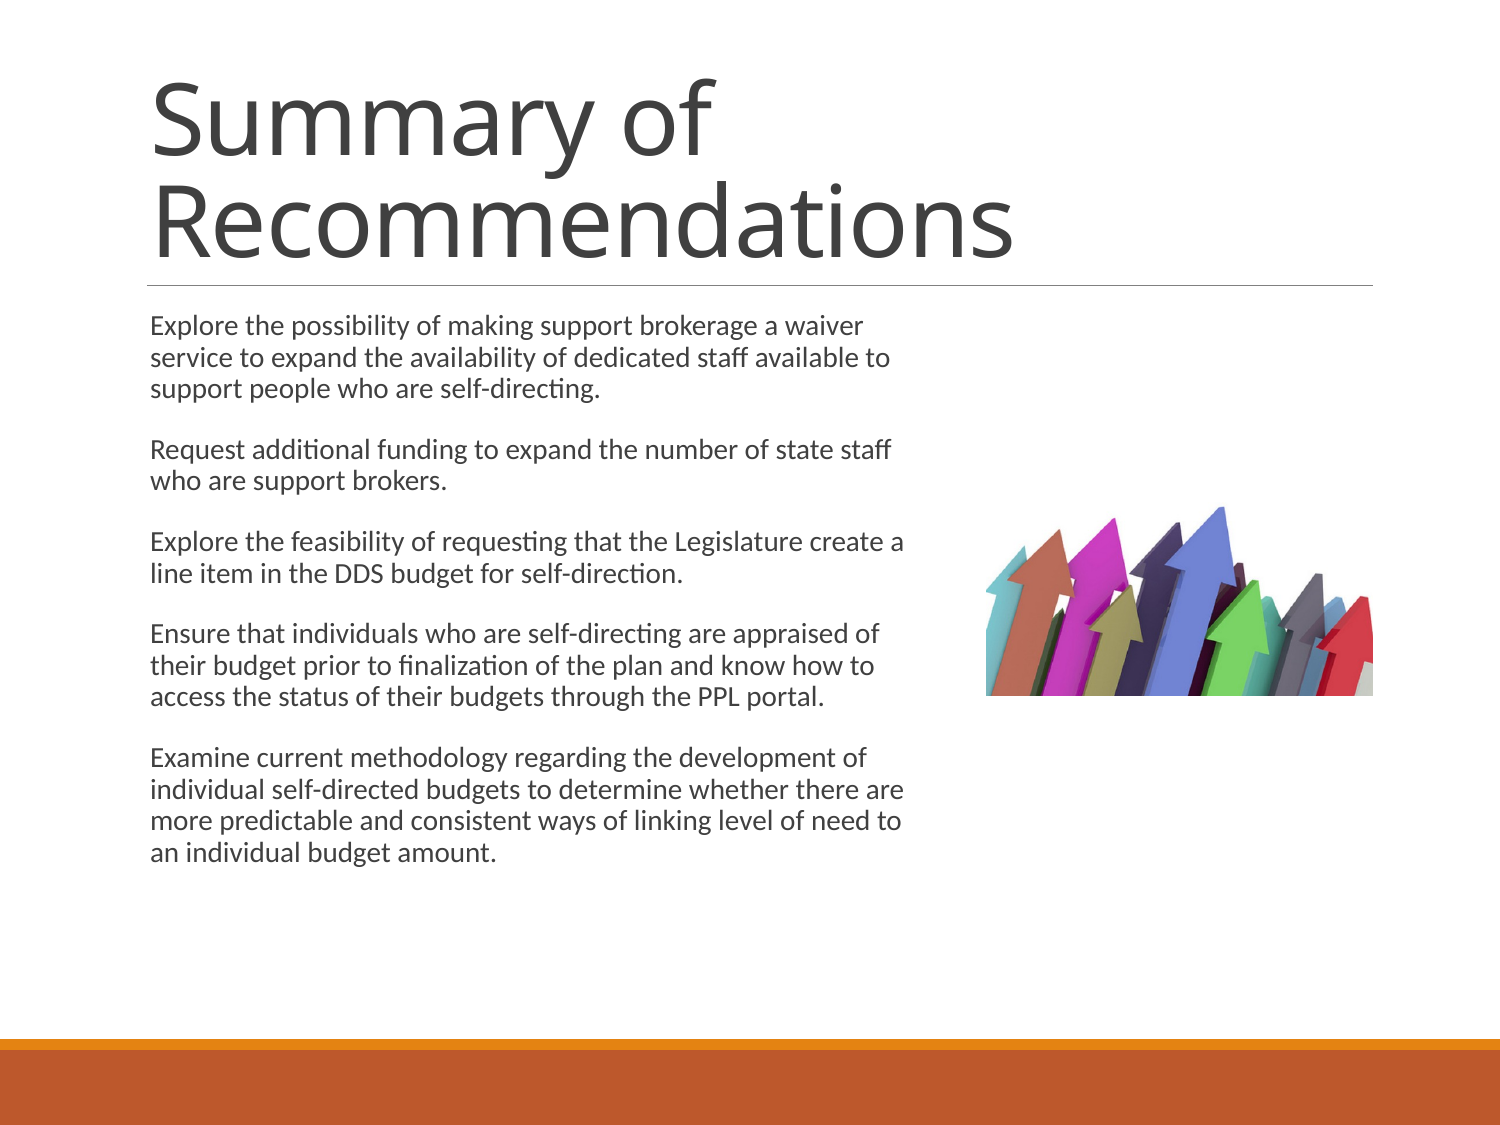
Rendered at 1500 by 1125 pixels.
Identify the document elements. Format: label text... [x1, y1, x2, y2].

title Summary of Recommendations [135, 47, 1373, 285]
list Explore the possibility of making support brokerage a waiver service to expand the availability of dedicated staff available to support people who are self-directing. Request additional funding to expand the number of state staff who are support brokers. Explore the feasibility of requesting that the Legislature create a line item in the DDS budget for self-direction. Ensure that individuals who are self-directing are appraised of their budget prior to finalization of the plan and know how to access the status of their budgets through the PPL portal. Examine current methodology regarding the development of individual self-directed budgets to determine whether there are more predictable and consistent ways of linking level of need to an individual budget amount. [135, 302, 930, 963]
picture [986, 502, 1373, 696]
